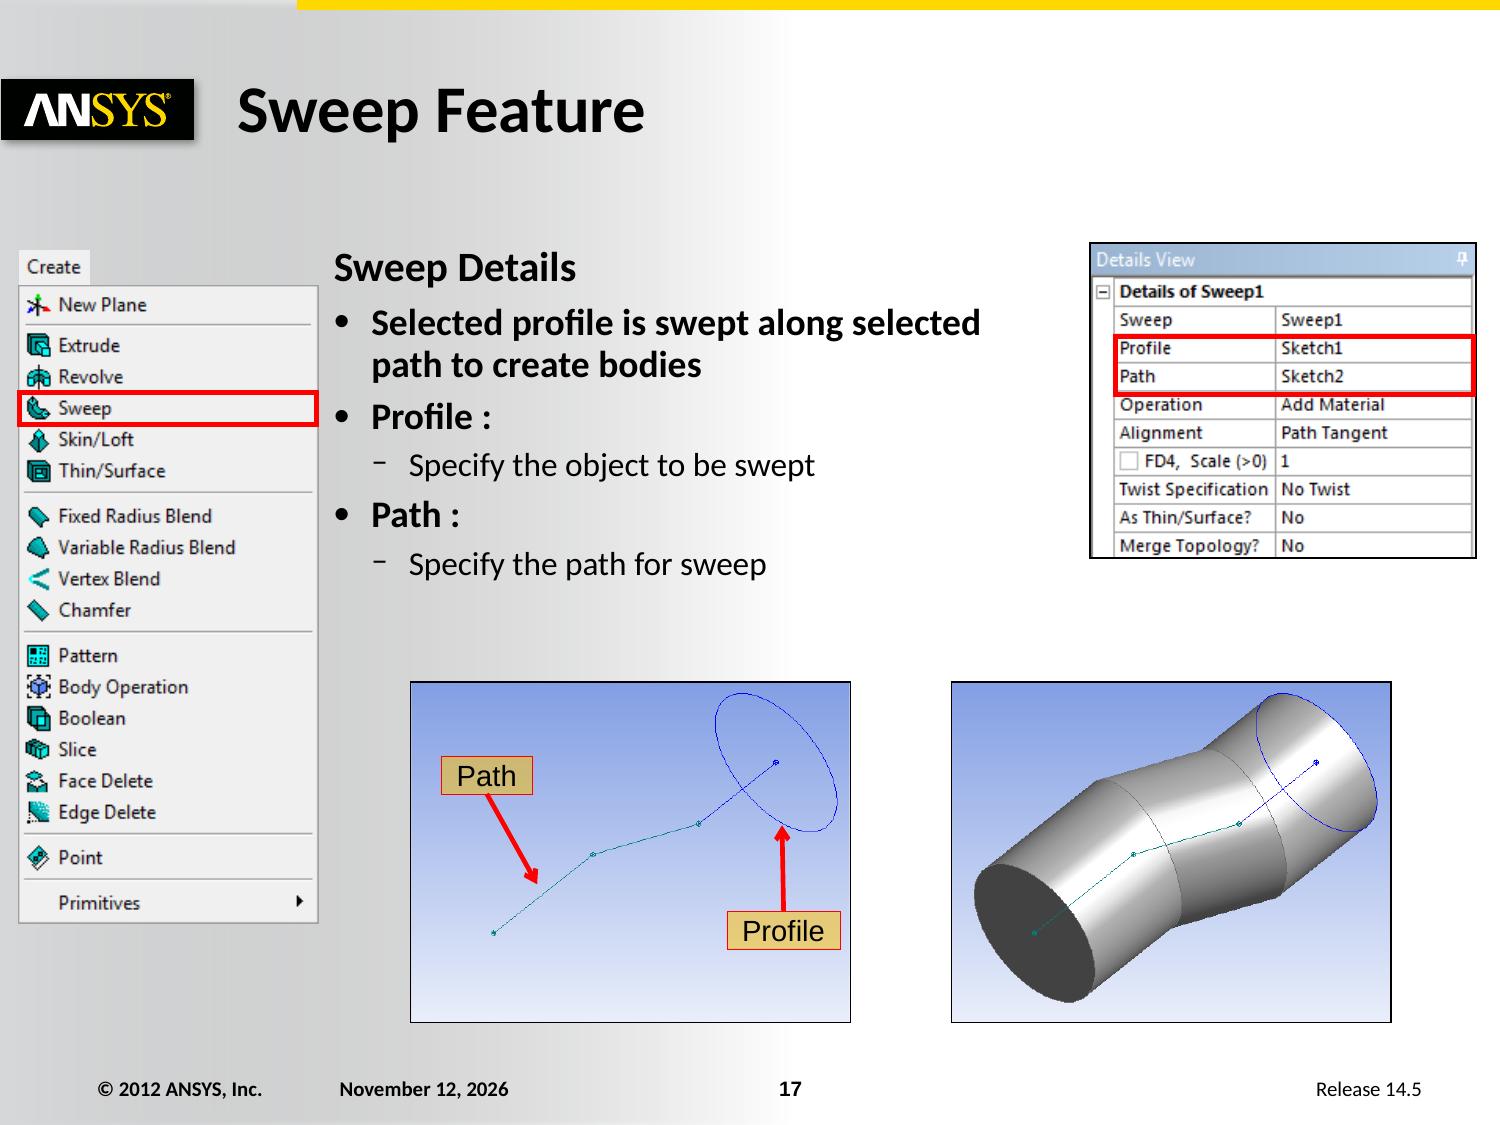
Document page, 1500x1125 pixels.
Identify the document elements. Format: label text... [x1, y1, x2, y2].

picture [18, 249, 319, 924]
title Sweep Feature [237, 74, 1407, 155]
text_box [466, 813, 558, 865]
picture [951, 682, 1391, 1023]
picture [411, 682, 850, 1023]
list Sweep Details Selected profile is swept along selected path to create bodies Profile : Specify the object to be swept Path : Specify the path for sweep [333, 243, 1043, 757]
picture [1090, 243, 1476, 558]
